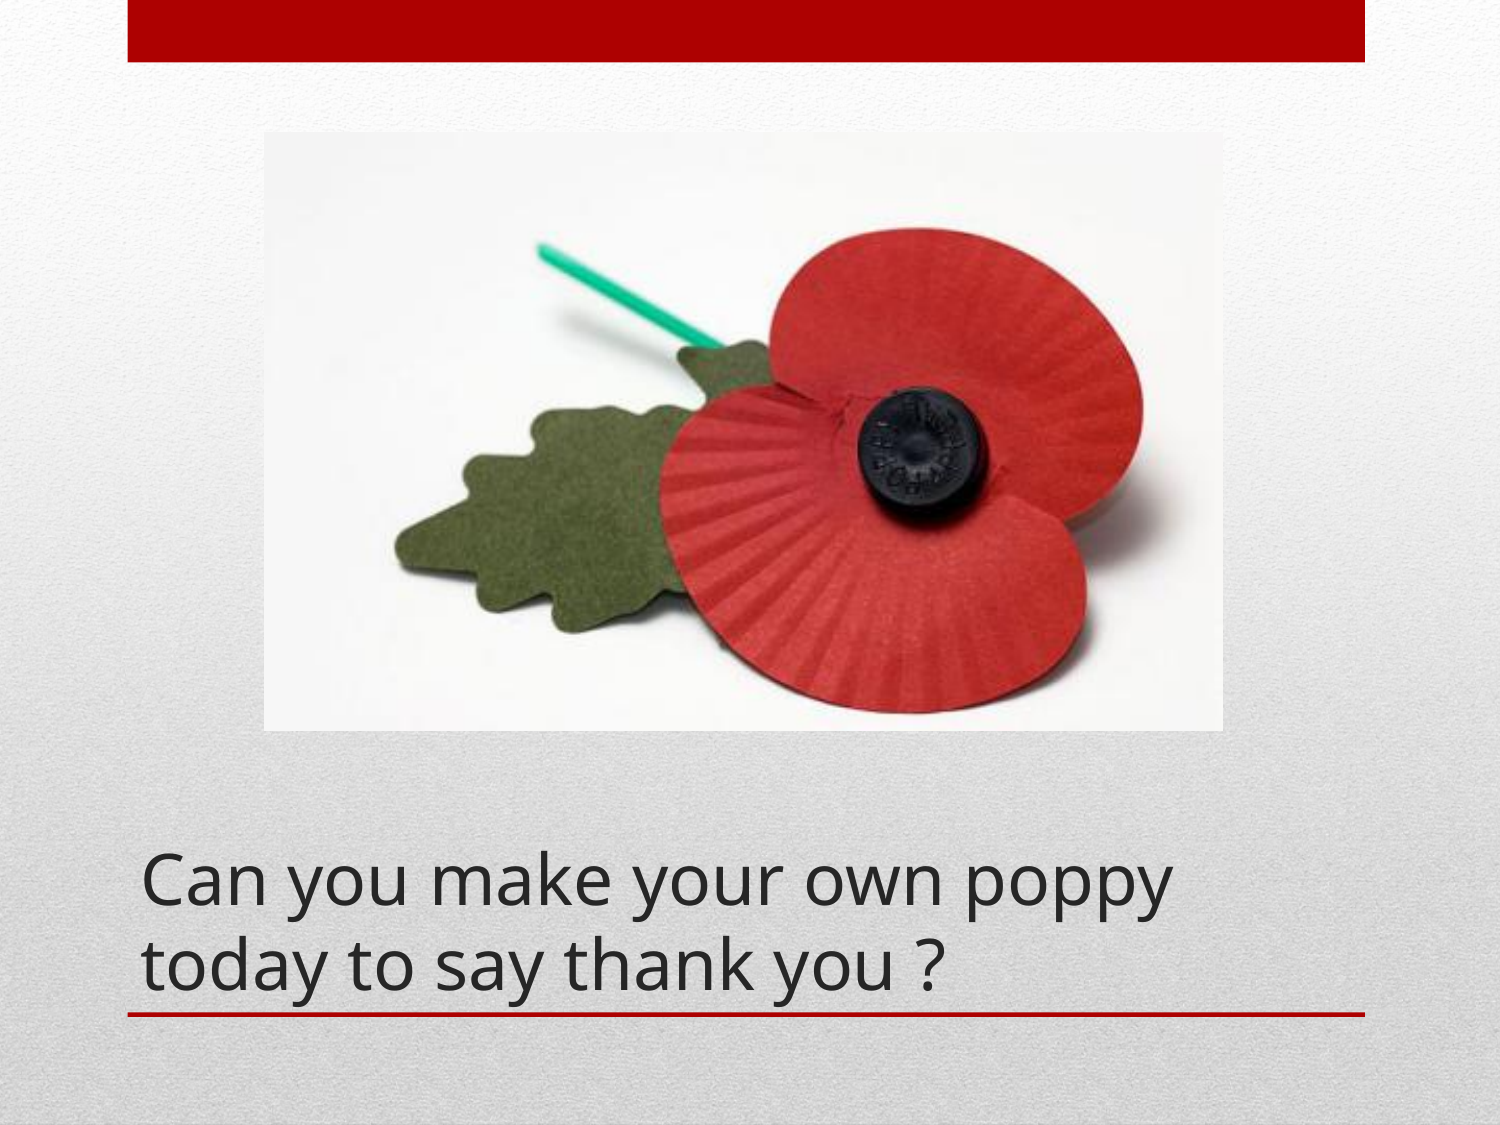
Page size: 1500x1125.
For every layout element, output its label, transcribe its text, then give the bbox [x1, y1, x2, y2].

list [263, 131, 1224, 731]
title Can you make your own poppy today to say thank you ? [125, 750, 1238, 1013]
